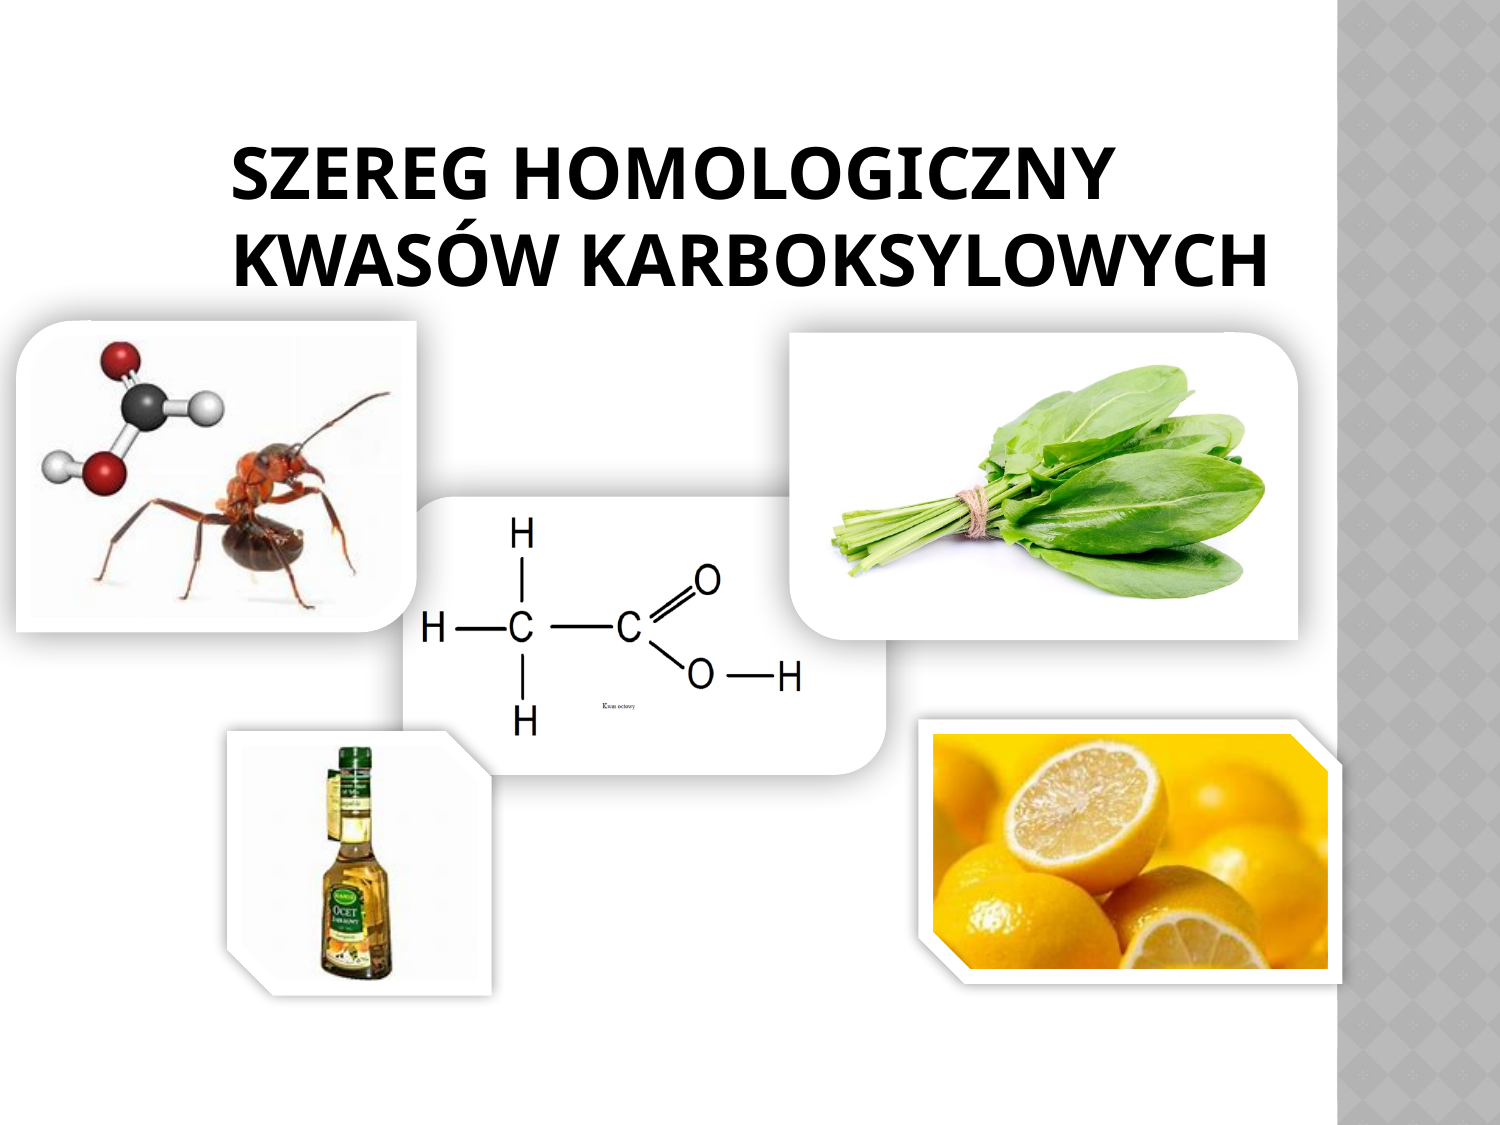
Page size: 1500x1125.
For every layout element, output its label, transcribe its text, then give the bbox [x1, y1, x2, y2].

picture [925, 726, 1336, 977]
picture [233, 503, 880, 989]
picture [796, 339, 1292, 634]
picture [23, 327, 410, 626]
title Szereg homologiczny kwasów karboksylowych [222, 59, 1313, 301]
